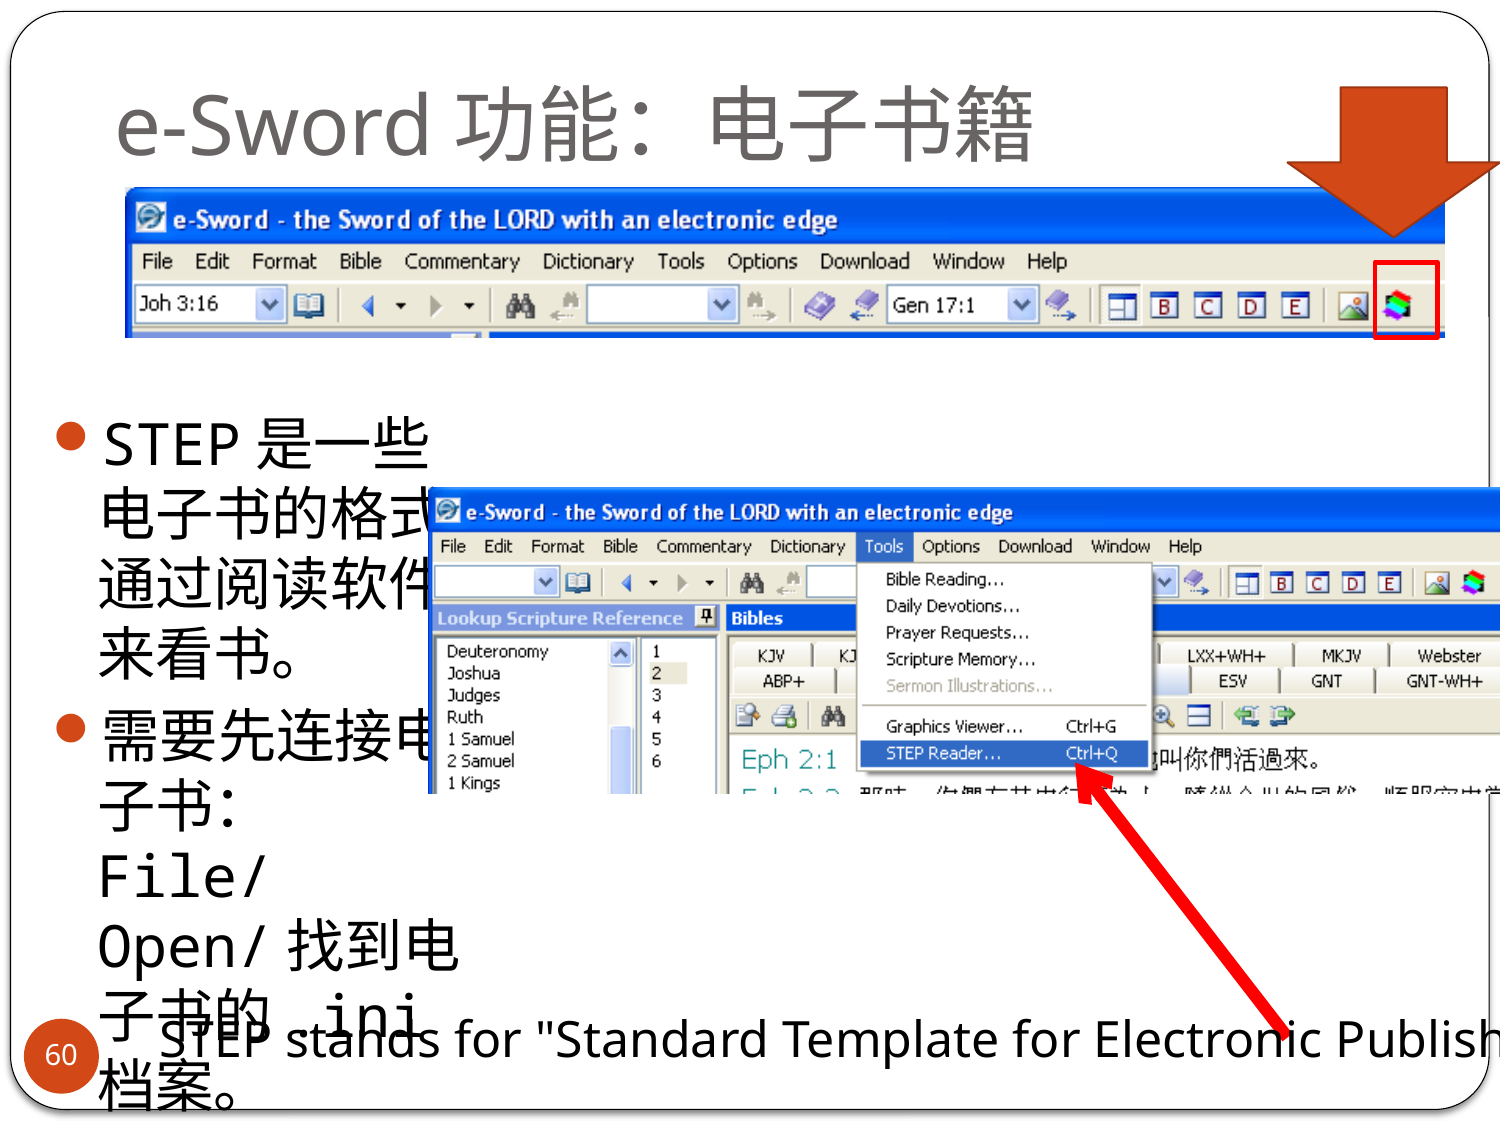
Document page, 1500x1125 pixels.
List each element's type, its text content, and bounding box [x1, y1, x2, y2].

picture [124, 187, 1445, 338]
text_box STEP stands for "Standard Template for Electronic Publishing" [144, 999, 1500, 1075]
title e-Sword功能：电子书籍 [99, 0, 1375, 188]
list STEP是一些电子书的格式，通过阅读软件来看书。 需要先连接电子书：File/Open/找到电子书的.ini 档案。 [37, 399, 488, 1050]
slide_number 60 [23, 1018, 99, 1094]
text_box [1043, 793, 1319, 1007]
text_box [1286, 86, 1500, 200]
picture [427, 487, 1500, 794]
